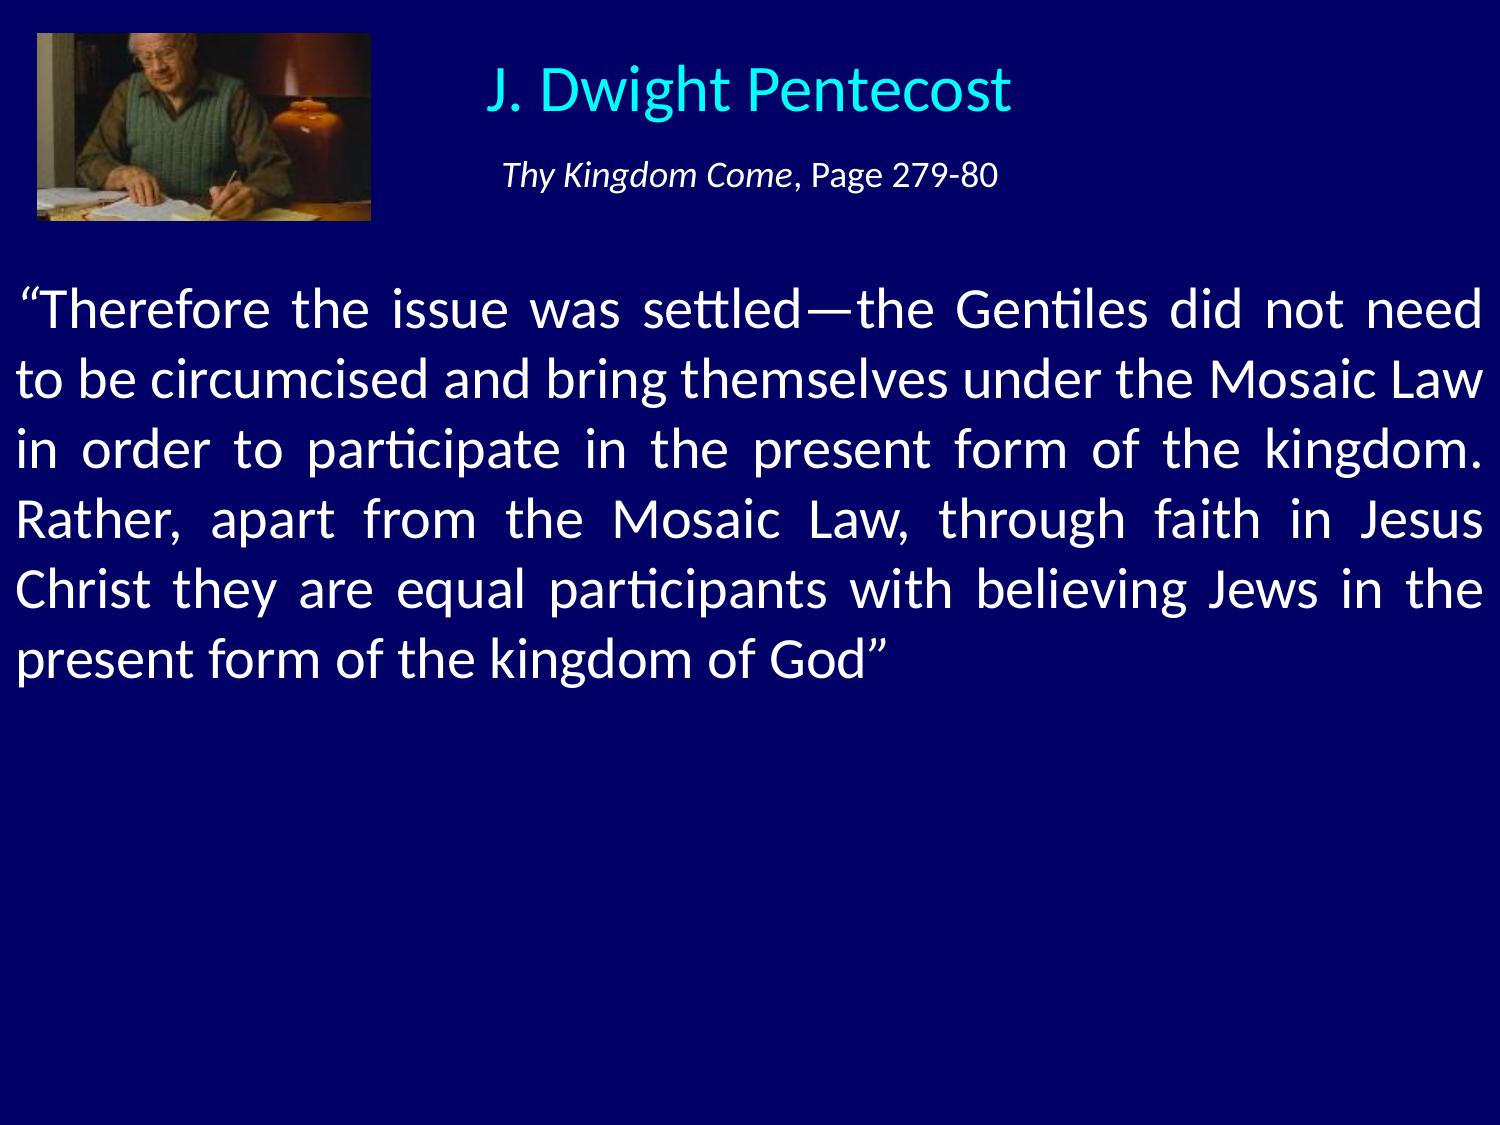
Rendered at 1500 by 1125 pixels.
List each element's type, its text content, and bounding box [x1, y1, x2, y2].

picture [37, 33, 371, 222]
text_box J. Dwight Pentecost Thy Kingdom Come, Page 279-80 [380, 37, 1120, 203]
list “Therefore the issue was settled—the Gentiles did not need to be circumcised and bring themselves under the Mosaic Law in order to participate in the present form of the kingdom. Rather, apart from the Mosaic Law, through faith in Jesus Christ they are equal participants with believing Jews in the present form of the kingdom of God” [0, 262, 1500, 1009]
